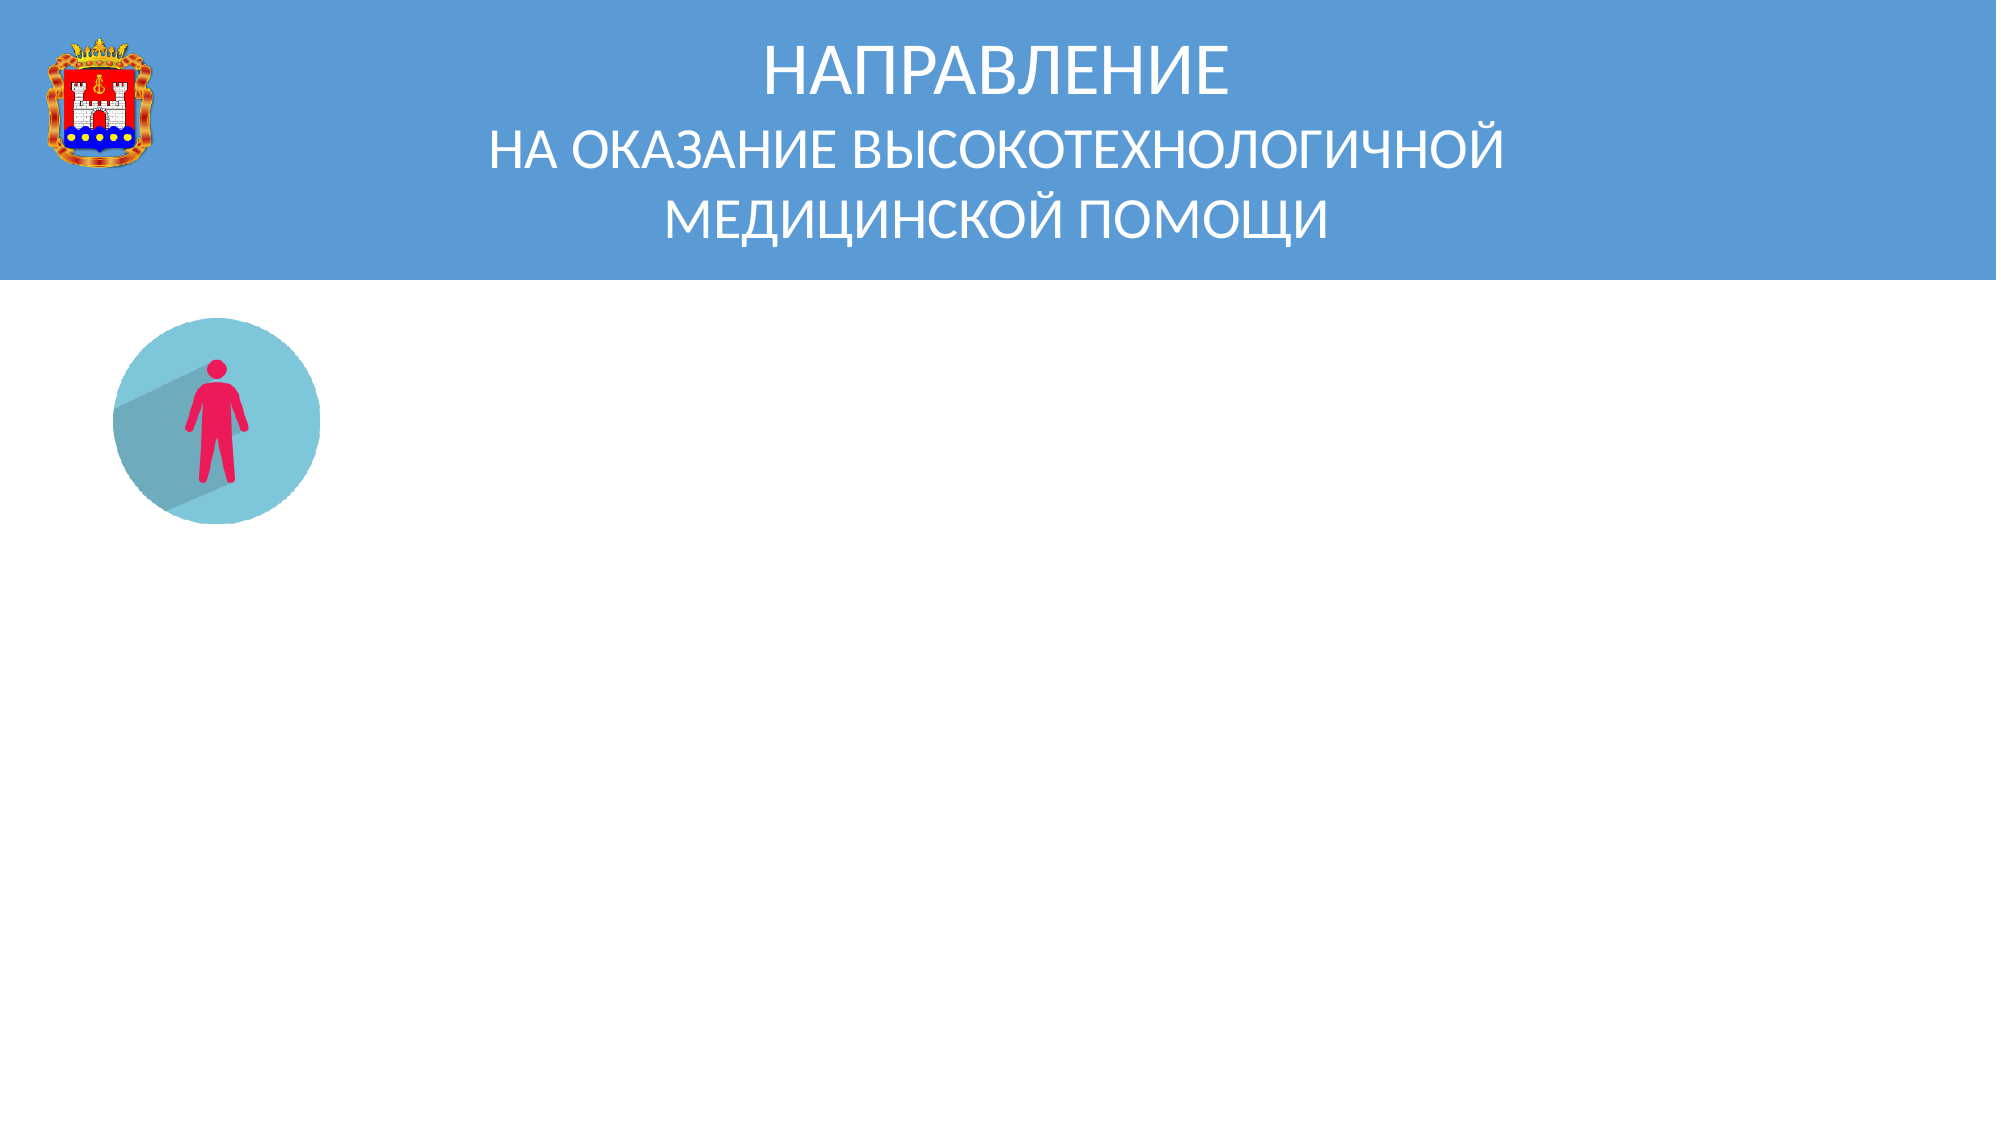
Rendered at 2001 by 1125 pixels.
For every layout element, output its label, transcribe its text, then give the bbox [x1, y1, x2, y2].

text_box НАПРАВЛЕНИЕ НА ОКАЗАНИЕ ВЫСОКОТЕХНОЛОГИЧНОЙ МЕДИЦИНСКОЙ ПОМОЩИ [0, 0, 1998, 282]
picture [44, 36, 155, 169]
picture [113, 318, 320, 524]
